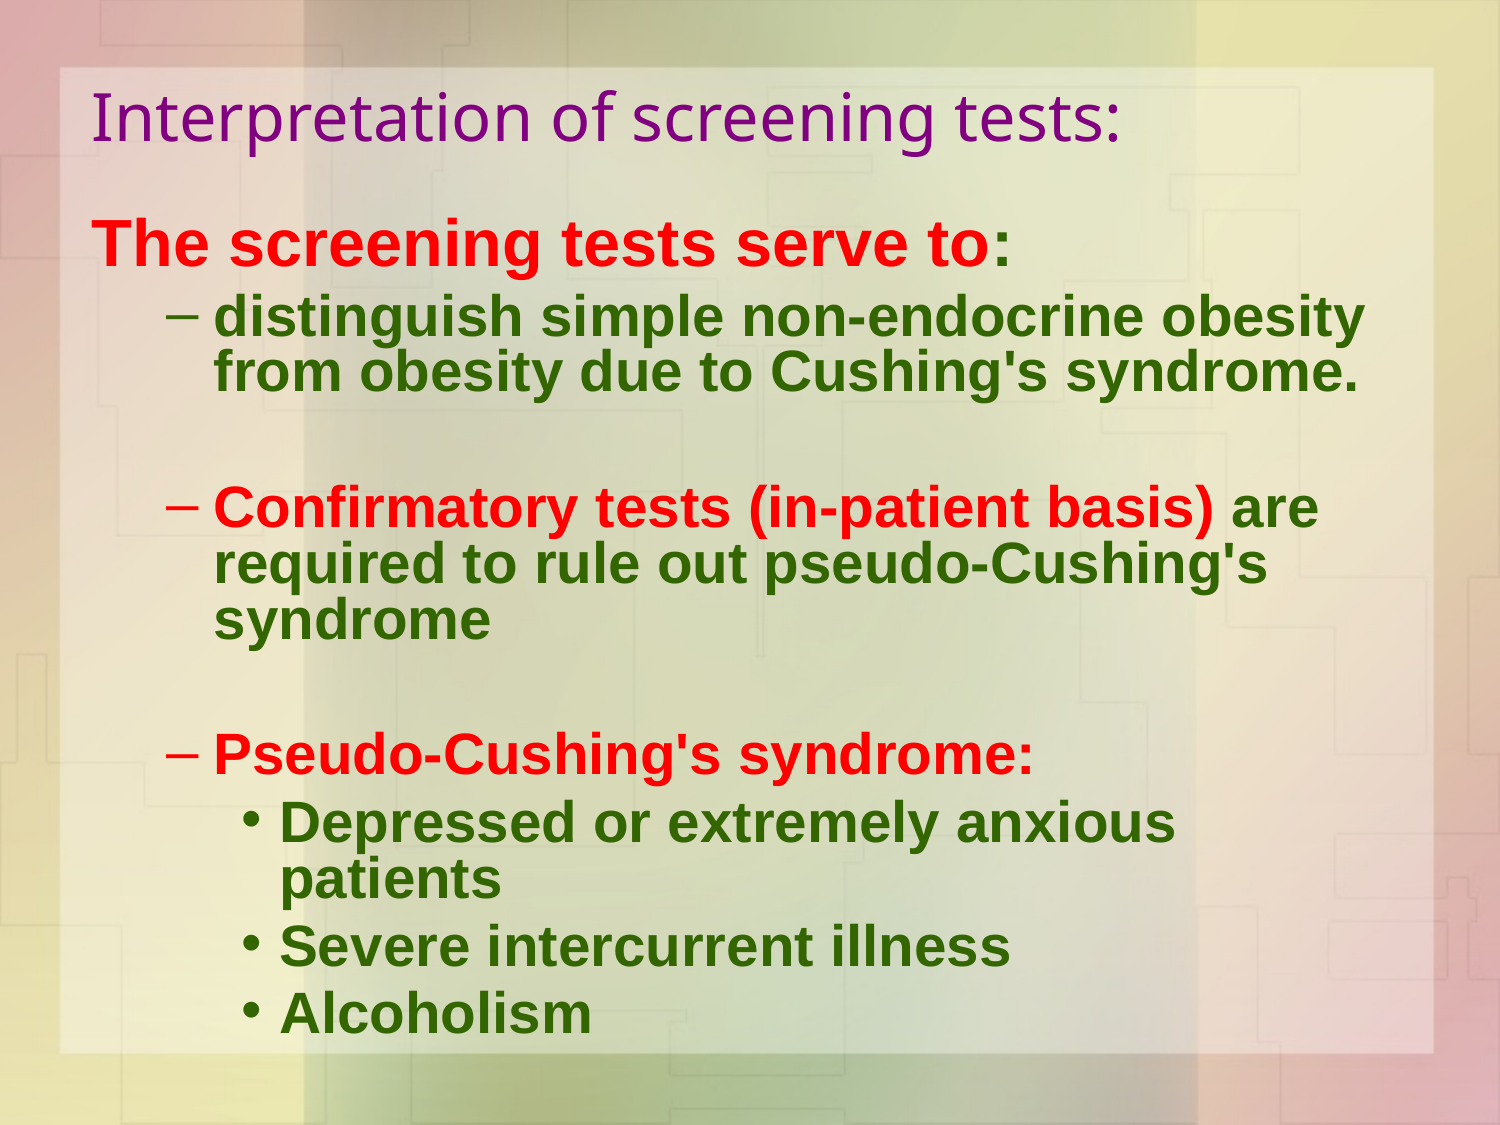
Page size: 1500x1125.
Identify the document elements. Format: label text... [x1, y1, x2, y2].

picture [0, 0, 1500, 1125]
title Interpretation of screening tests: [76, 66, 1388, 163]
list The screening tests serve to: distinguish simple non-endocrine obesity from obesity due to Cushing's syndrome. Confirmatory tests (in-patient basis) are required to rule out pseudo-Cushing's syndrome Pseudo-Cushing's syndrome: Depressed or extremely anxious patients Severe intercurrent illness Alcoholism [76, 208, 1400, 1059]
